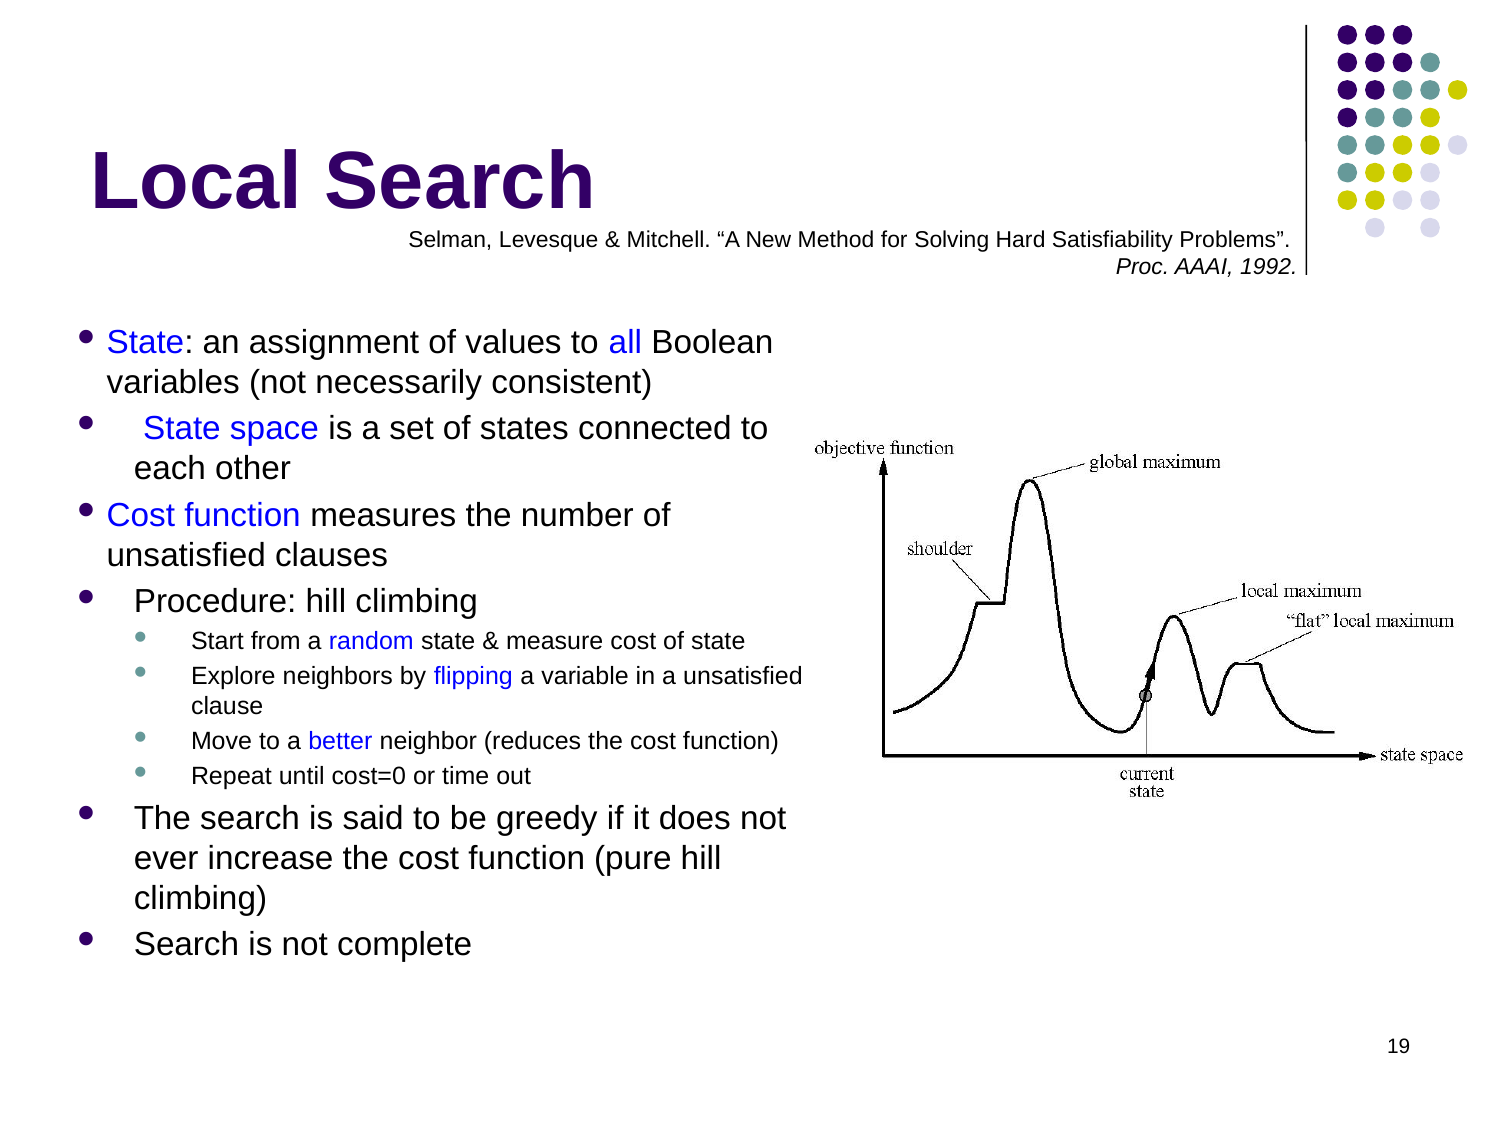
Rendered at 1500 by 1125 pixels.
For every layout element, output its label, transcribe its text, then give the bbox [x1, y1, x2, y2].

list State: an assignment of values to all Boolean variables (not necessarily consistent) State space is a set of states connected to each other Cost function measures the number of unsatisfied clauses Procedure: hill climbing Start from a random state & measure cost of state Explore neighbors by flipping a variable in a unsatisfied clause Move to a better neighbor (reduces the cost function) Repeat until cost=0 or time out The search is said to be greedy if it does not ever increase the cost function (pure hill climbing) Search is not complete [62, 312, 826, 894]
slide_number 19 [1074, 1024, 1426, 1101]
title Local Search [74, 19, 1313, 233]
text_box Selman, Levesque & Mitchell. “A New Method for Solving Hard Satisfiability Problems”. Proc. AAAI, 1992. [87, 216, 1313, 287]
picture [813, 437, 1463, 801]
